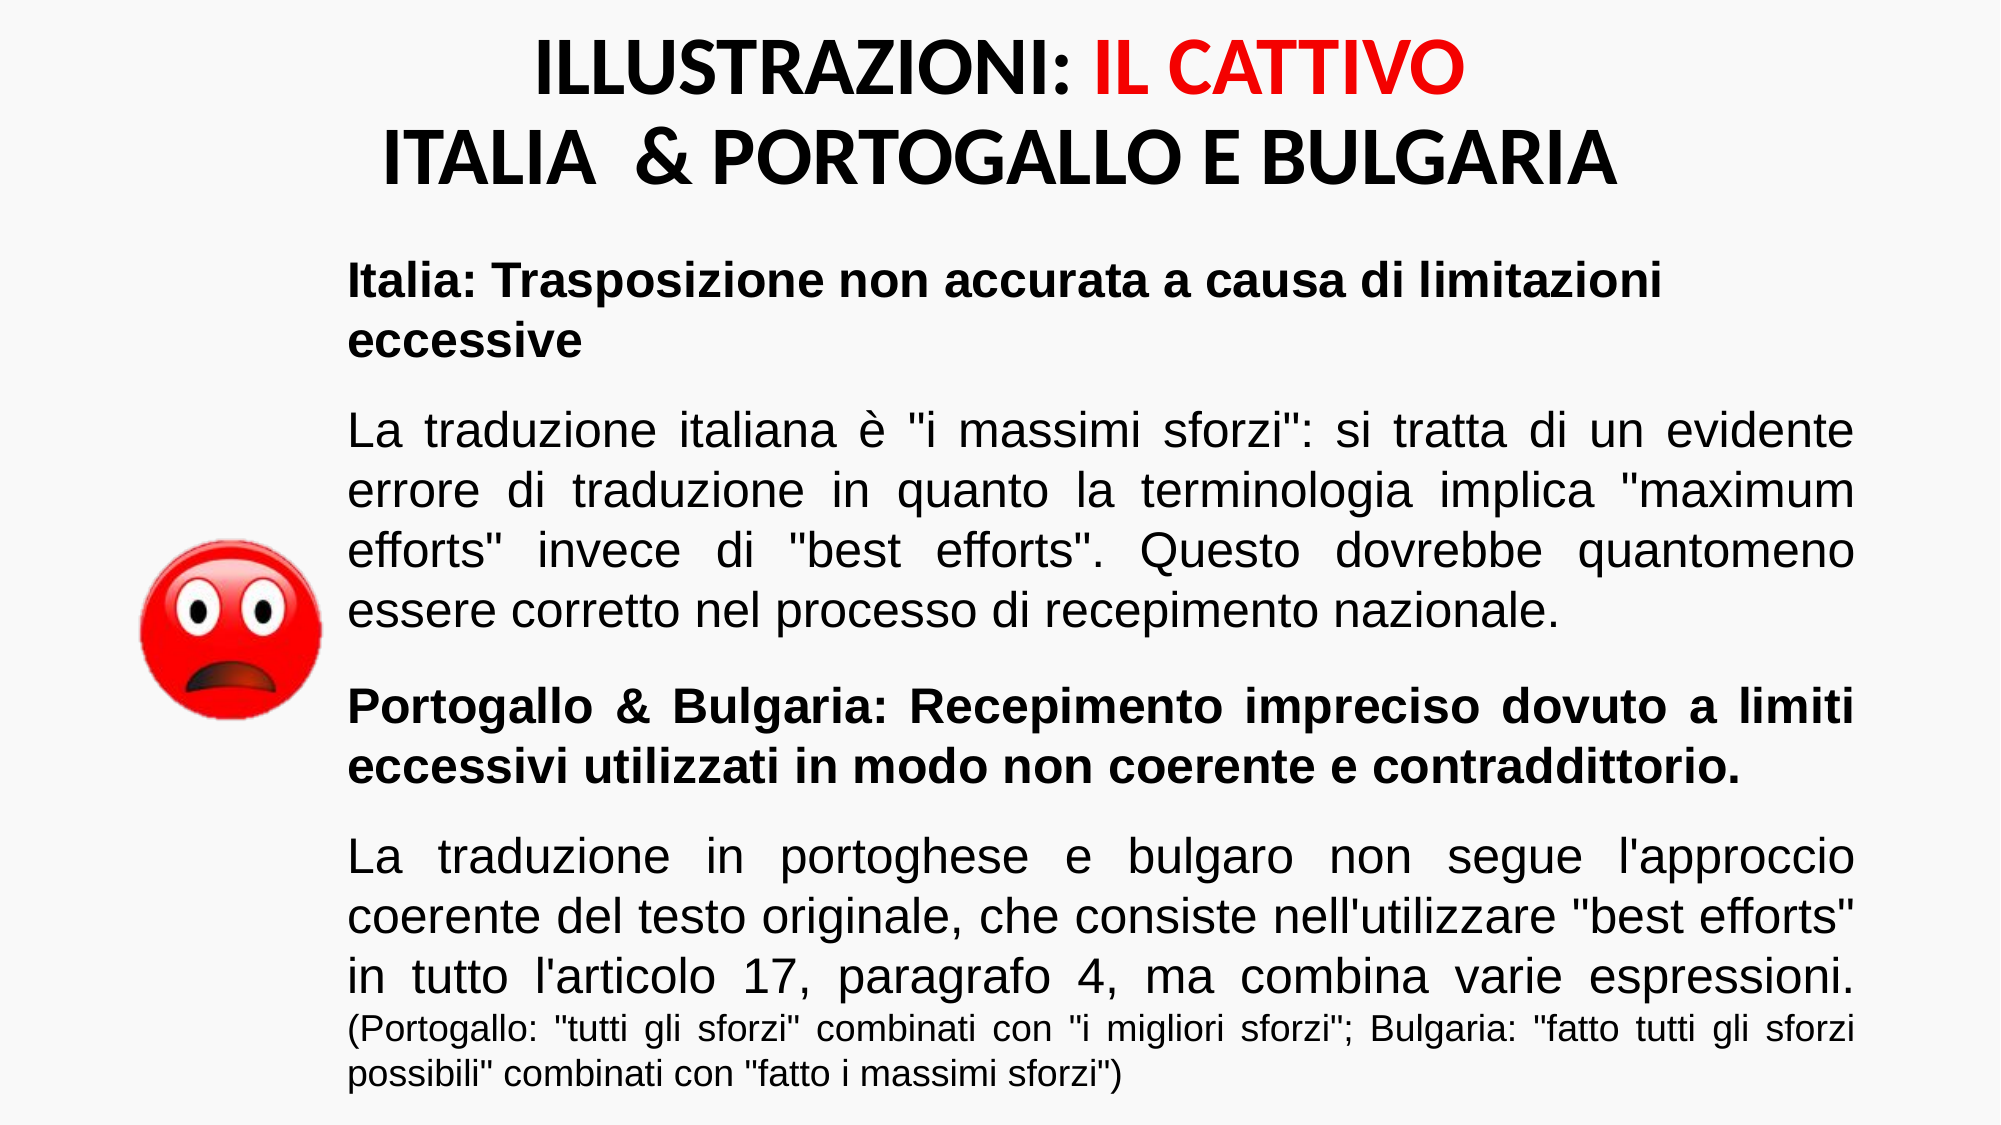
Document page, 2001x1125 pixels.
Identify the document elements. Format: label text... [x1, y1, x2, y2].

text_box Italia: Trasposizione non accurata a causa di limitazioni eccessive La traduzione italiana è "i massimi sforzi": si tratta di un evidente errore di traduzione in quanto la terminologia implica "maximum efforts" invece di "best efforts". Questo dovrebbe quantomeno essere corretto nel processo di recepimento nazionale. [332, 240, 1871, 589]
picture [128, 531, 333, 729]
text_box Illustrazioni: Il Cattivo Italia & Portogallo e Bulgaria [128, 14, 1871, 163]
text_box Portogallo & Bulgaria: Recepimento impreciso dovuto a limiti eccessivi utilizzati in modo non coerente e contraddittorio. La traduzione in portoghese e bulgaro non segue l'approccio coerente del testo originale, che consiste nell'utilizzare "best efforts" in tutto l'articolo 17, paragrafo 4, ma combina varie espressioni. (Portogallo: "tutti gli sforzi" combinati con "i migliori sforzi"; Bulgaria: "fatto tutti gli sforzi possibili" combinati con "fatto i massimi sforzi") [332, 666, 1871, 1061]
